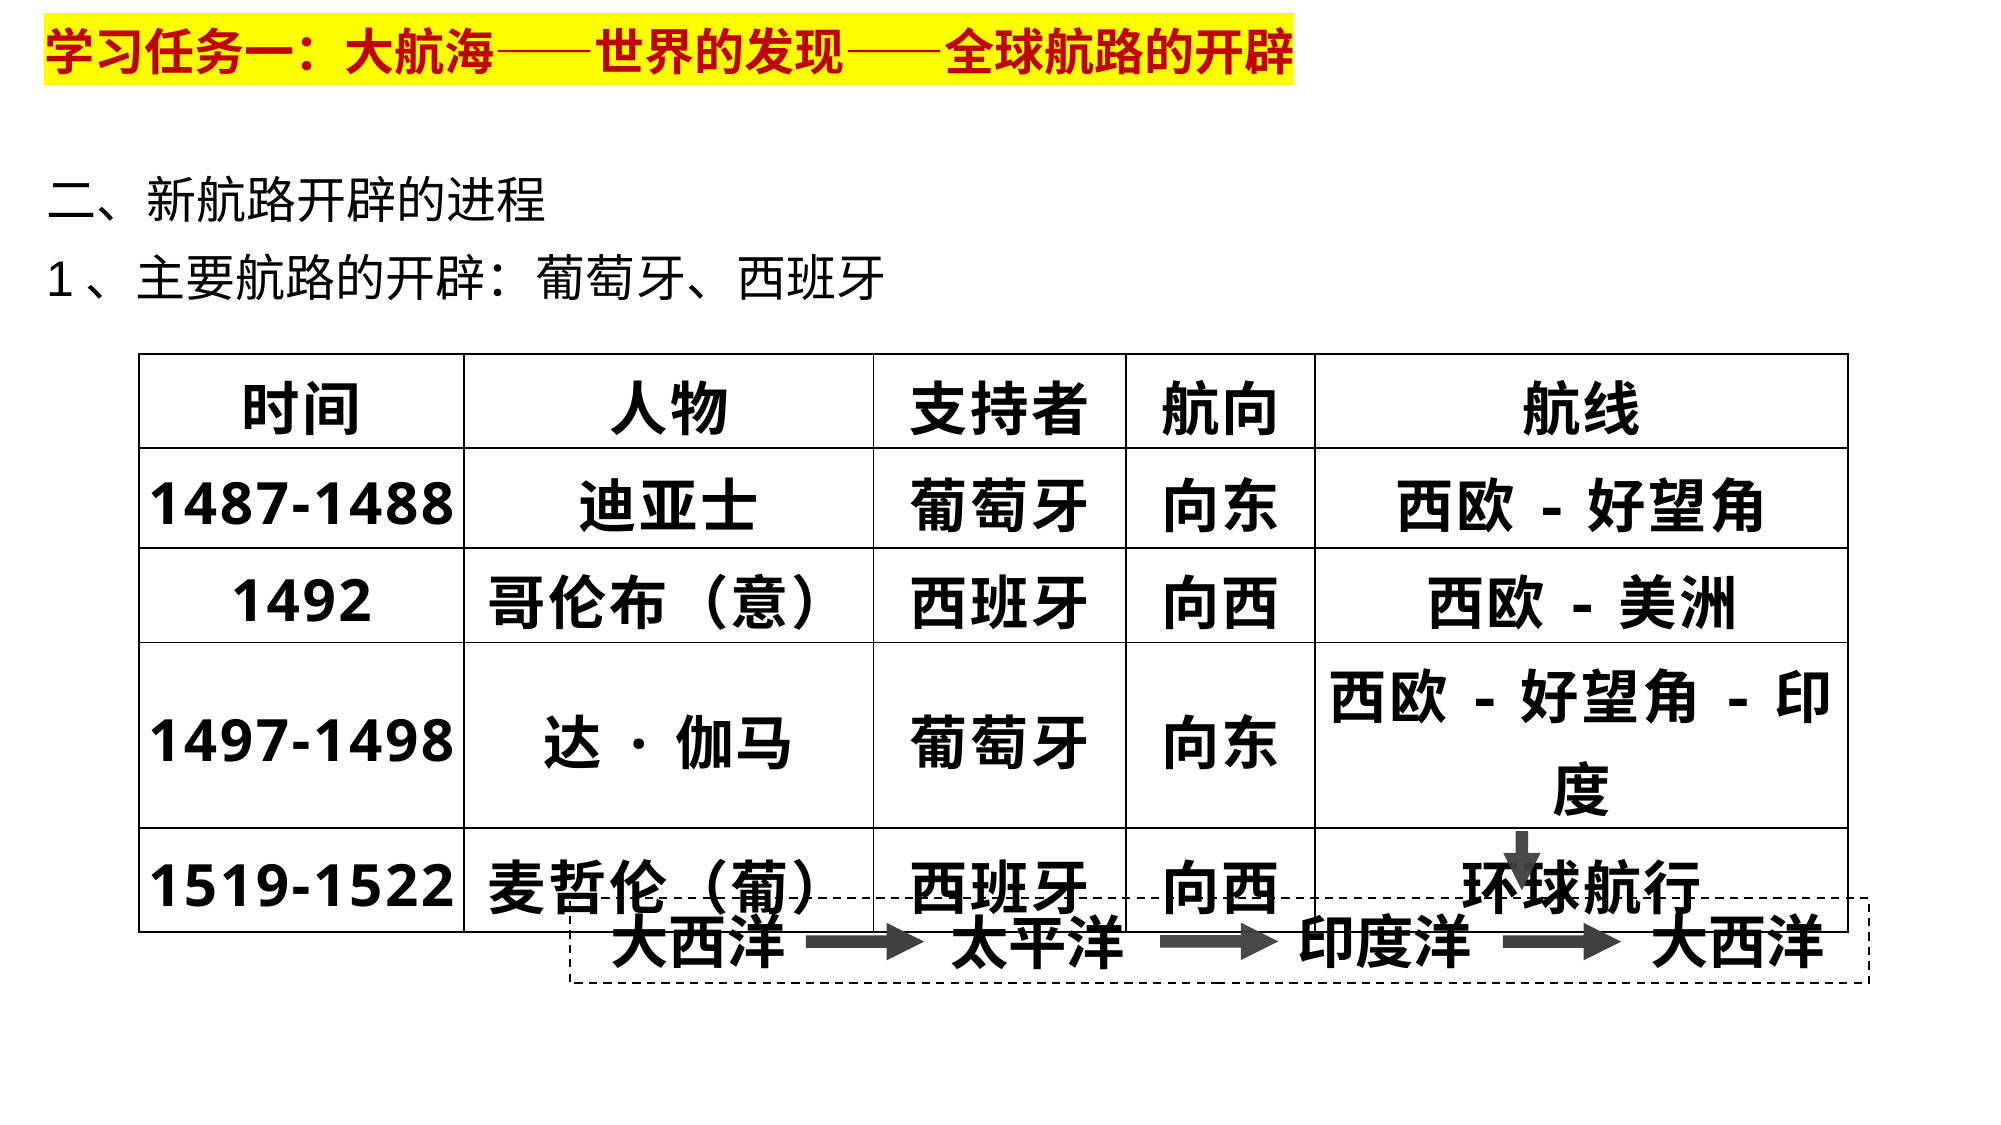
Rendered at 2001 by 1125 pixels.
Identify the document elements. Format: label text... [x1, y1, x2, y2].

table_header 航向 [1127, 355, 1314, 447]
table_cell 葡萄牙 [874, 643, 1125, 827]
text_box 二、新航路开辟的进程 1、主要航路的开辟：葡萄牙、西班牙 [31, 143, 1948, 322]
table_header 人物 [465, 355, 873, 447]
text_box [569, 942, 902, 984]
text_box 大西洋 [1597, 897, 1879, 983]
text_box 印度洋 [1248, 897, 1521, 983]
text_box 大西洋 [557, 897, 839, 983]
table_cell 西班牙 [874, 829, 1125, 897]
table_header 航线 [1316, 355, 1847, 447]
table_cell 1487-1488 [140, 449, 463, 547]
table_cell 西欧-好望角-印度 [1316, 643, 1847, 827]
text_box [1173, 942, 1869, 984]
table_cell 向东 [1127, 449, 1314, 547]
text_box [839, 897, 1248, 941]
table_cell 哥伦布（意） [465, 549, 873, 642]
table_cell 1519-1522 [140, 829, 463, 931]
table_cell 迪亚士 [465, 449, 873, 547]
text_box 太平洋 [902, 898, 1173, 984]
table_cell 向东 [1127, 643, 1314, 827]
text_box [1521, 897, 1597, 941]
table_cell 西班牙 [874, 549, 1125, 642]
text_box [1515, 831, 1529, 891]
text_box [1160, 935, 1279, 948]
table_cell 达·伽马 [465, 643, 873, 827]
table_cell 西欧-美洲 [1316, 549, 1847, 642]
table_header 支持者 [874, 355, 1125, 447]
table_cell 环球航行 [1316, 829, 1847, 897]
table_cell 葡萄牙 [874, 449, 1125, 547]
text_box 学习任务一：大航海——世界的发现——全球航路的开辟 [29, 20, 1463, 89]
table_cell 向西 [1127, 829, 1314, 897]
table_cell 麦哲伦（葡） [465, 829, 873, 931]
table_cell 1497-1498 [140, 643, 463, 827]
table_header 时间 [140, 355, 463, 447]
table_cell 西欧-好望角 [1316, 449, 1847, 547]
table_cell 1492 [140, 549, 463, 642]
table_cell 向西 [1127, 549, 1314, 642]
